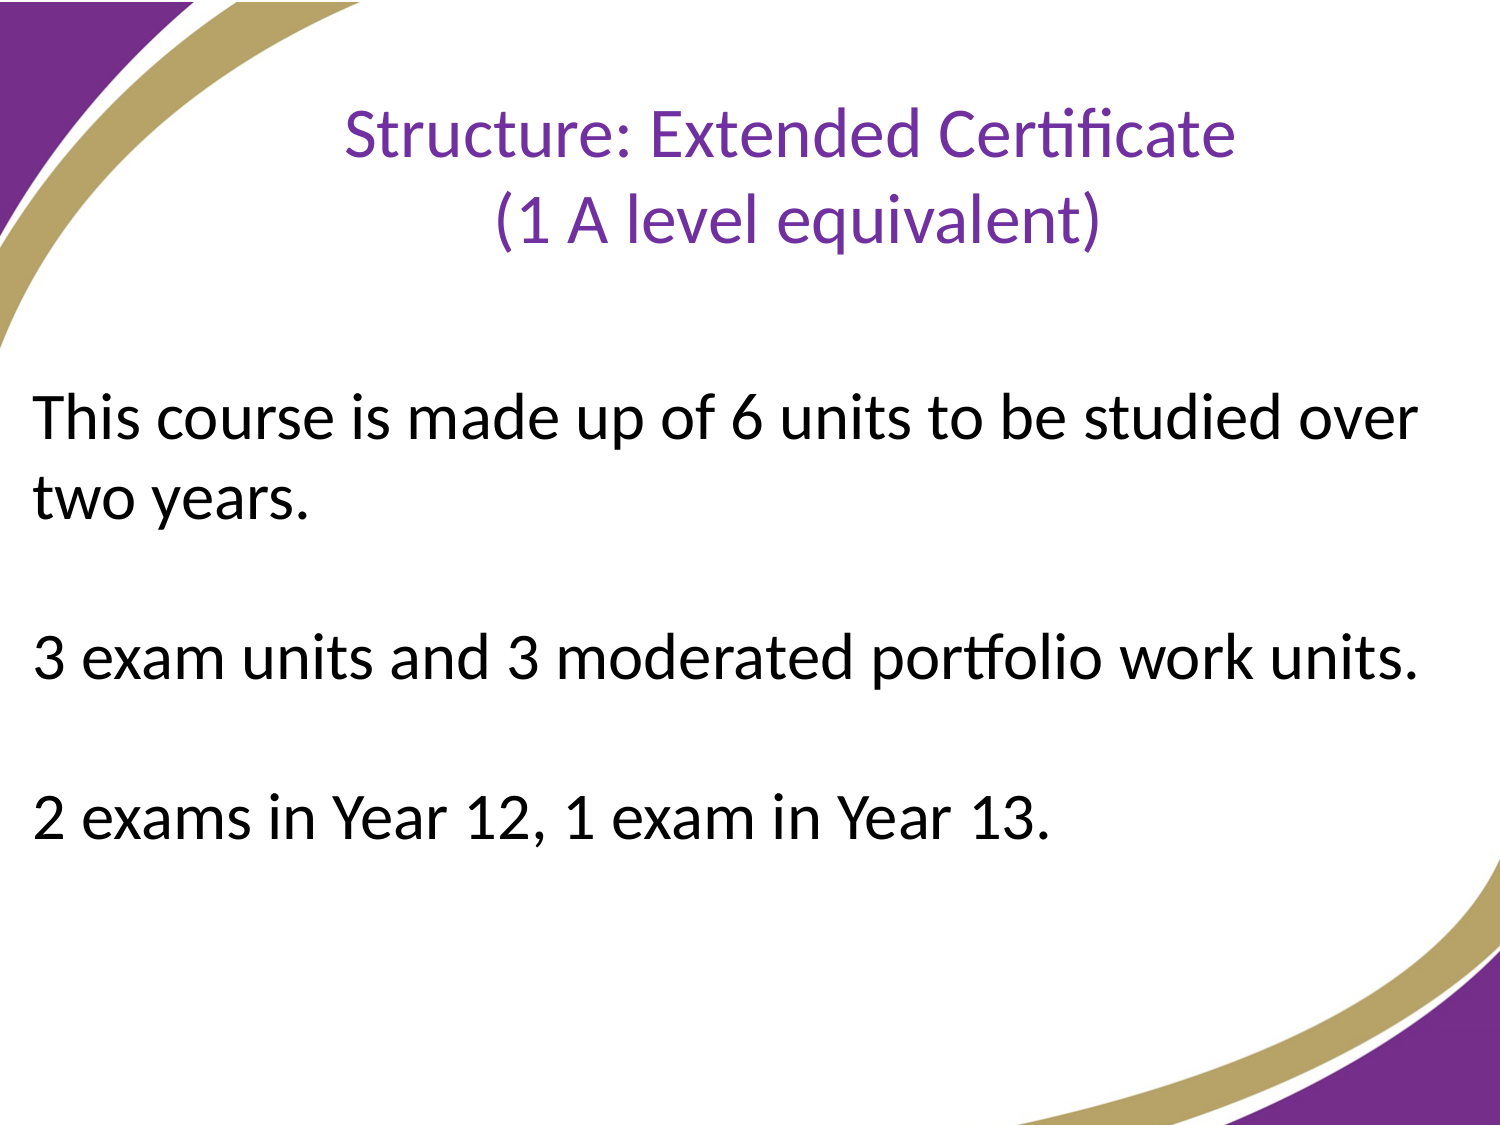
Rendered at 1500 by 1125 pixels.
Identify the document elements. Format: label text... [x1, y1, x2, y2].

title Structure: Extended Certificate (1 A level equivalent) [386, 78, 1474, 266]
picture [835, 752, 1500, 1125]
text_box This course is made up of 6 units to be studied over two years. 3 exam units and 3 moderated portfolio work units. 2 exams in Year 12, 1 exam in Year 13. [17, 365, 1483, 861]
picture [0, 2, 382, 366]
